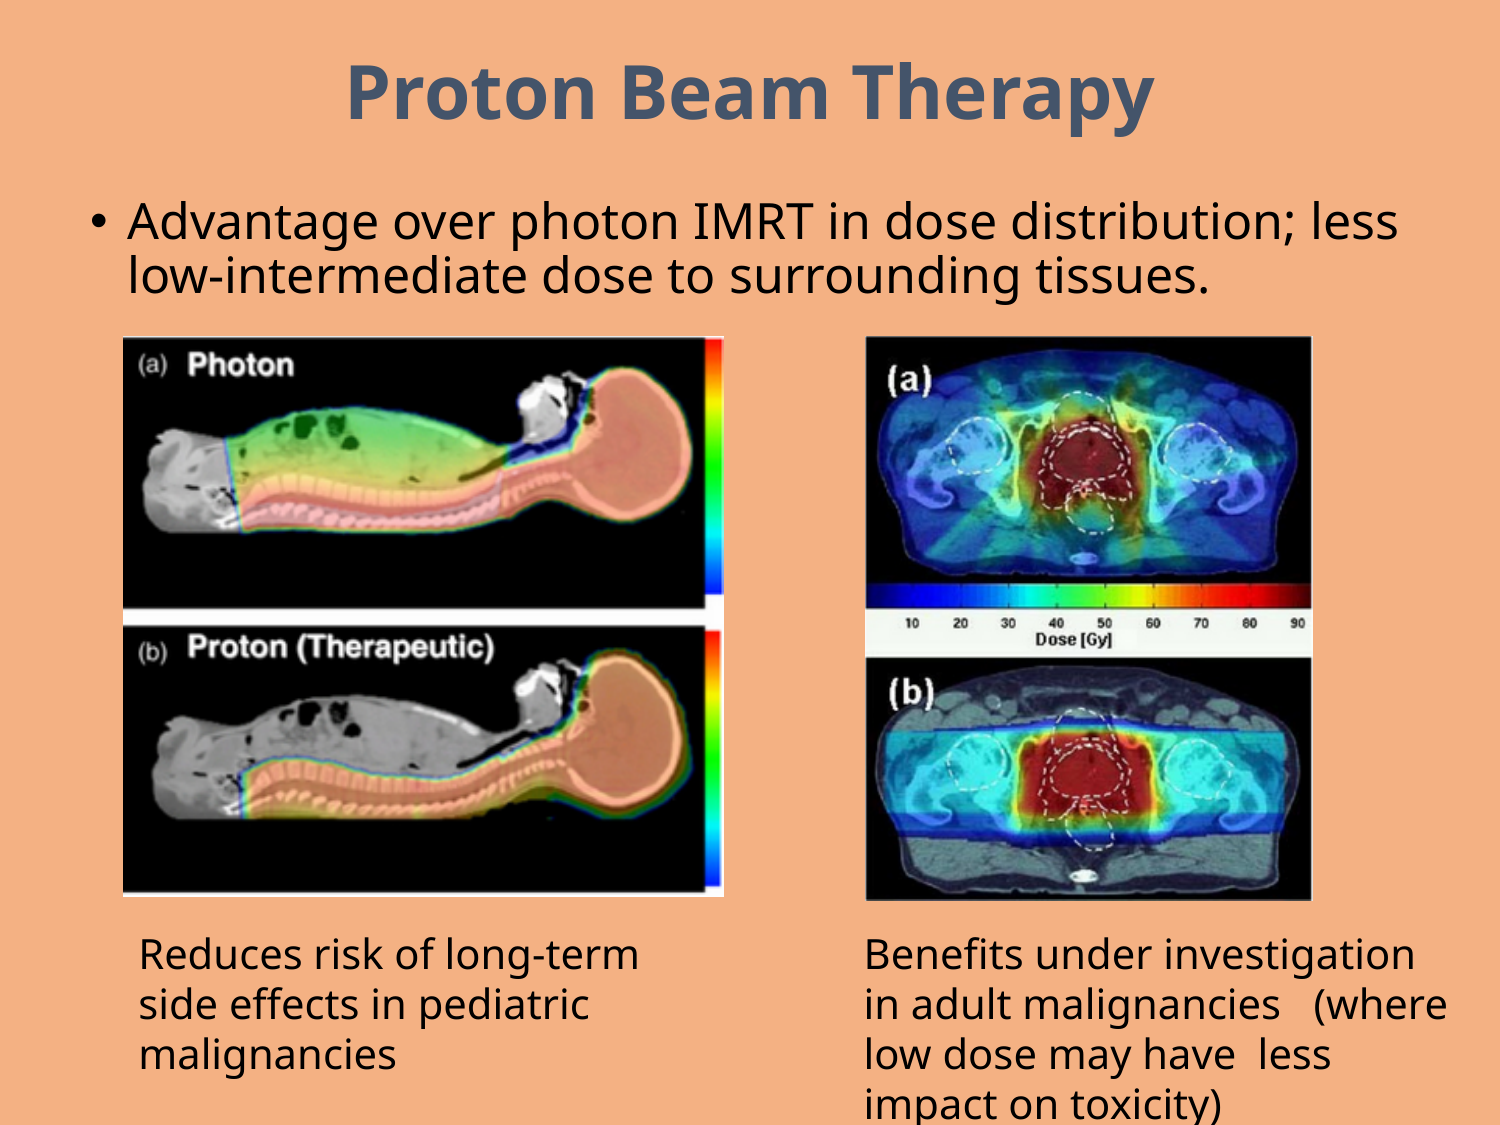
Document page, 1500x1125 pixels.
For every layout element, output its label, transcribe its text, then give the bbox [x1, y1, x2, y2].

text_box Reduces risk of long-term side effects in pediatric malignancies [123, 920, 700, 1086]
title Proton Beam Therapy [0, 1, 1500, 190]
picture [865, 336, 1313, 901]
list Advantage over photon IMRT in dose distribution; less low-intermediate dose to surrounding tissues. [75, 189, 1425, 1102]
text_box Benefits under investigation in adult malignancies (where low dose may have less impact on toxicity) [848, 920, 1475, 1125]
picture [123, 336, 724, 897]
